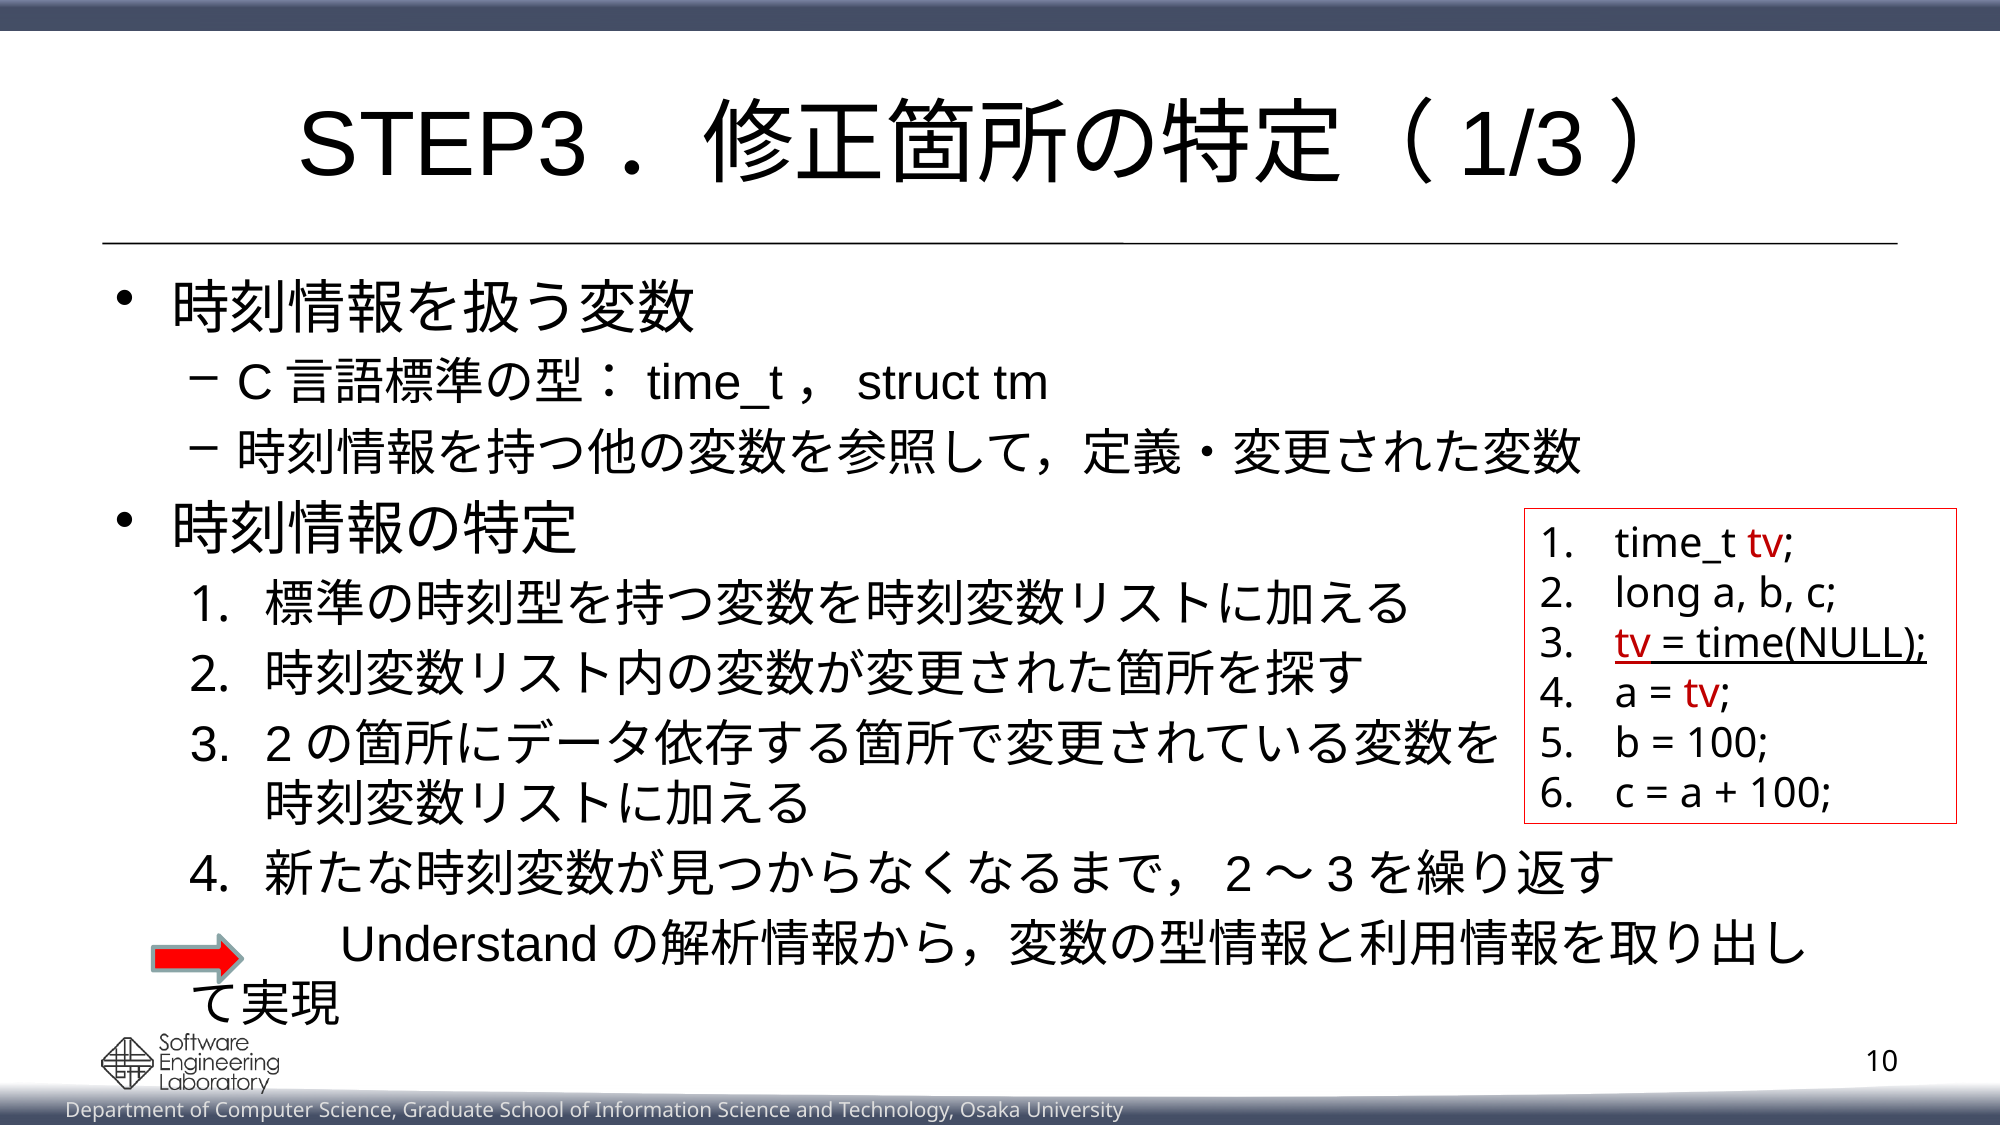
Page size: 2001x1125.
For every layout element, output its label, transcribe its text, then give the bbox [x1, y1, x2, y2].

picture [0, 0, 2000, 31]
list 時刻情報を扱う変数 C言語標準の型：time_t，struct tm 時刻情報を持つ他の変数を参照して，定義・変更された変数 時刻情報の特定 標準の時刻型を持つ変数を時刻変数リストに加える 時刻変数リスト内の変数が変更された箇所を探す 2の箇所にデータ依存する箇所で変更されている変数を 時刻変数リストに加える 新たな時刻変数が見つからなくなるまで，2～3を繰り返す Understandの解析情報から，変数の型情報と利用情報を取り出して実現 [99, 262, 1848, 1006]
text_box time_t tv; long a, b, c; tv = time(NULL); a = tv; b = 100; c = a + 100; [1524, 508, 1957, 824]
text_box [150, 933, 245, 985]
title STEP3．修正箇所の特定（1/3） [99, 44, 1898, 233]
picture [0, 1033, 2000, 1125]
slide_number 10 [1661, 1034, 1914, 1083]
